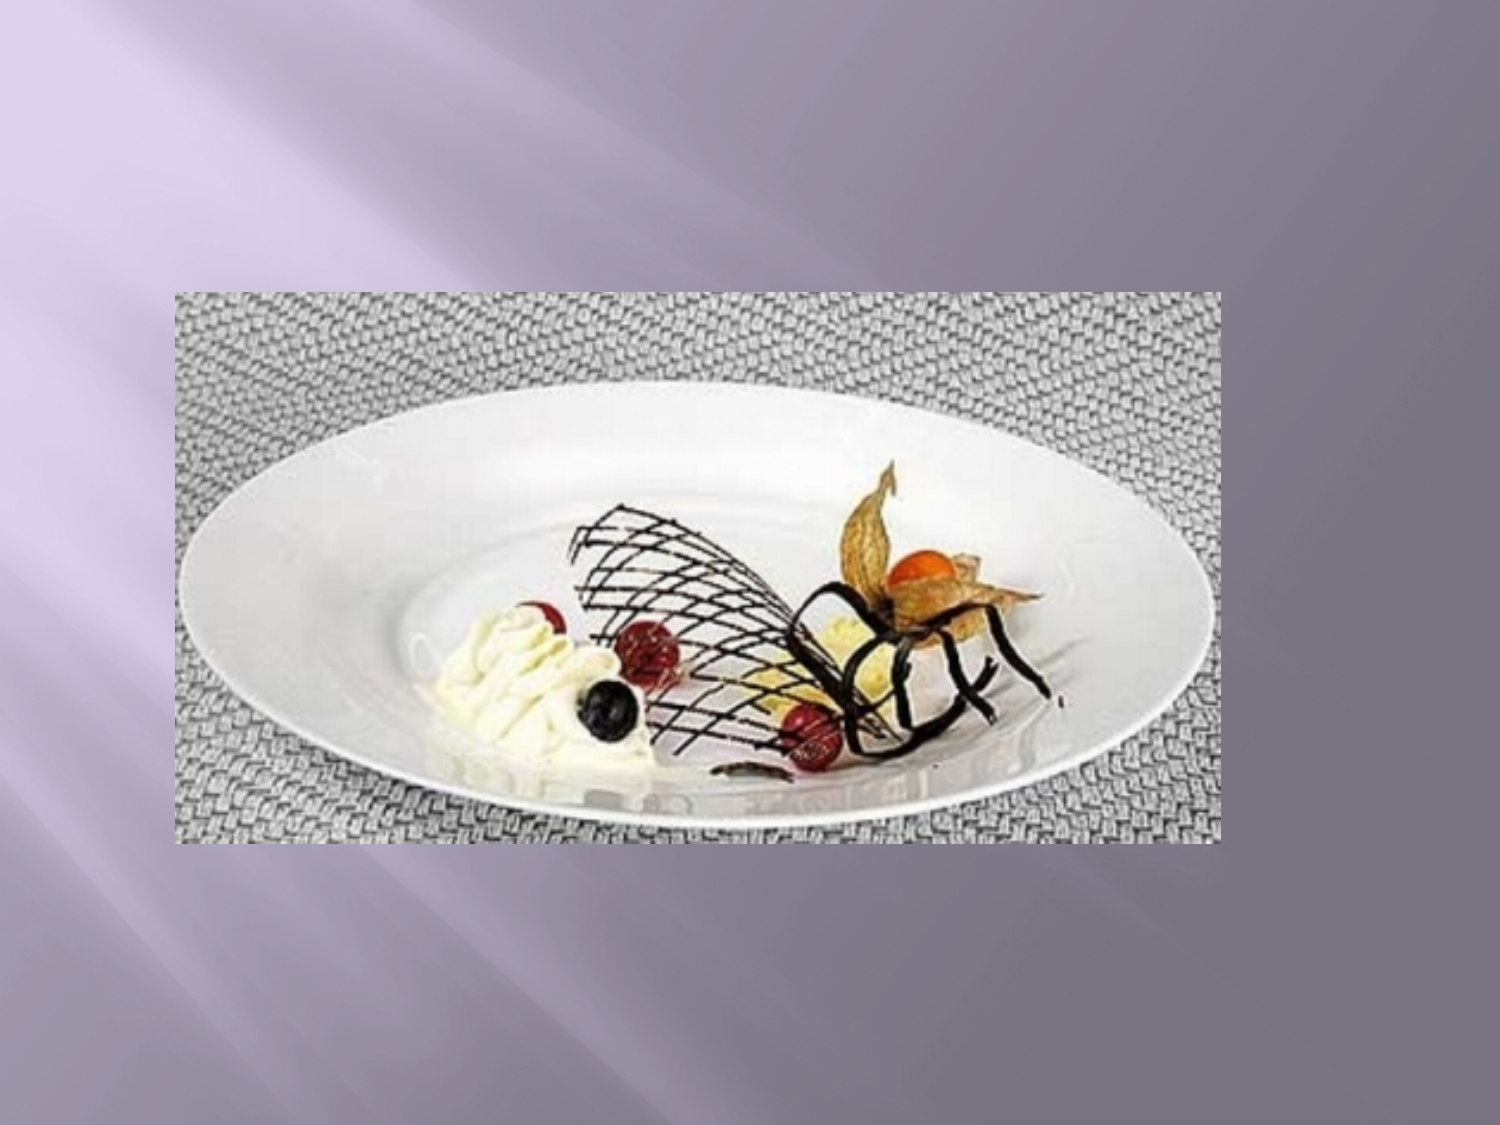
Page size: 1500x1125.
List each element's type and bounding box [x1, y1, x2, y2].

picture [175, 292, 1221, 844]
